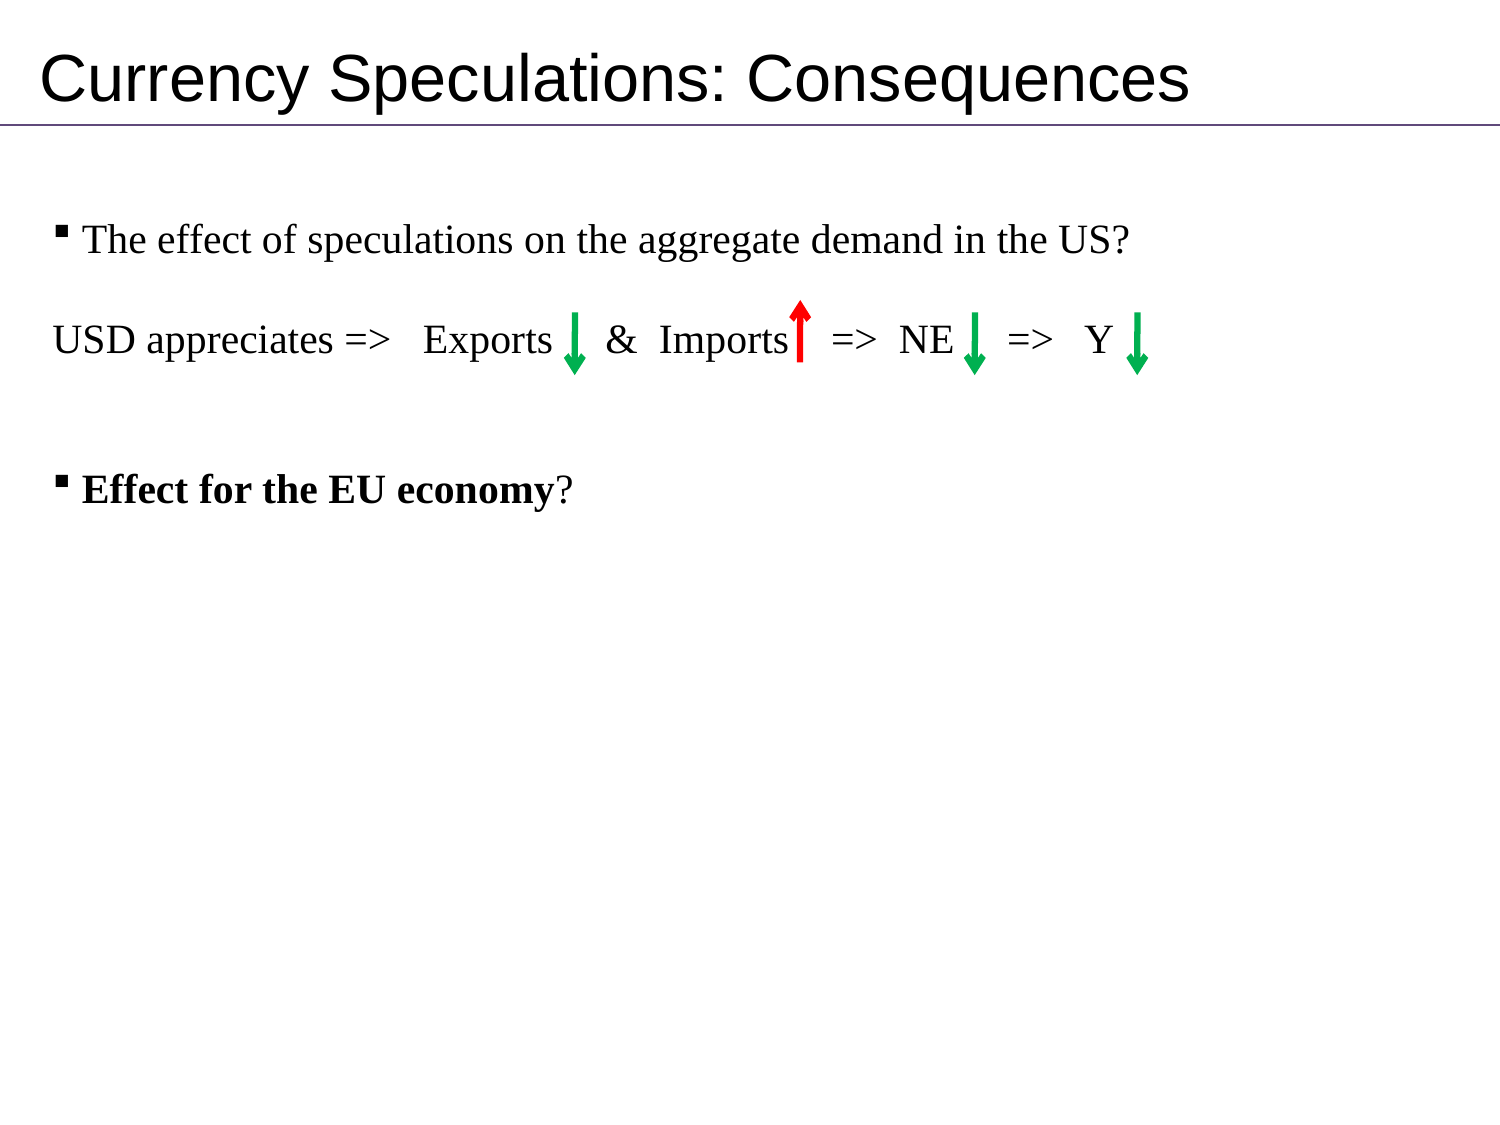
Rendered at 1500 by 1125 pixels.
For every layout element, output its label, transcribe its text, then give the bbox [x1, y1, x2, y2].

text_box The effect of speculations on the aggregate demand in the US? USD appreciates => Exports & Imports => NE => Y Effect for the EU economy? [37, 203, 1475, 569]
text_box Currency Speculations: Consequences [24, 0, 1450, 100]
